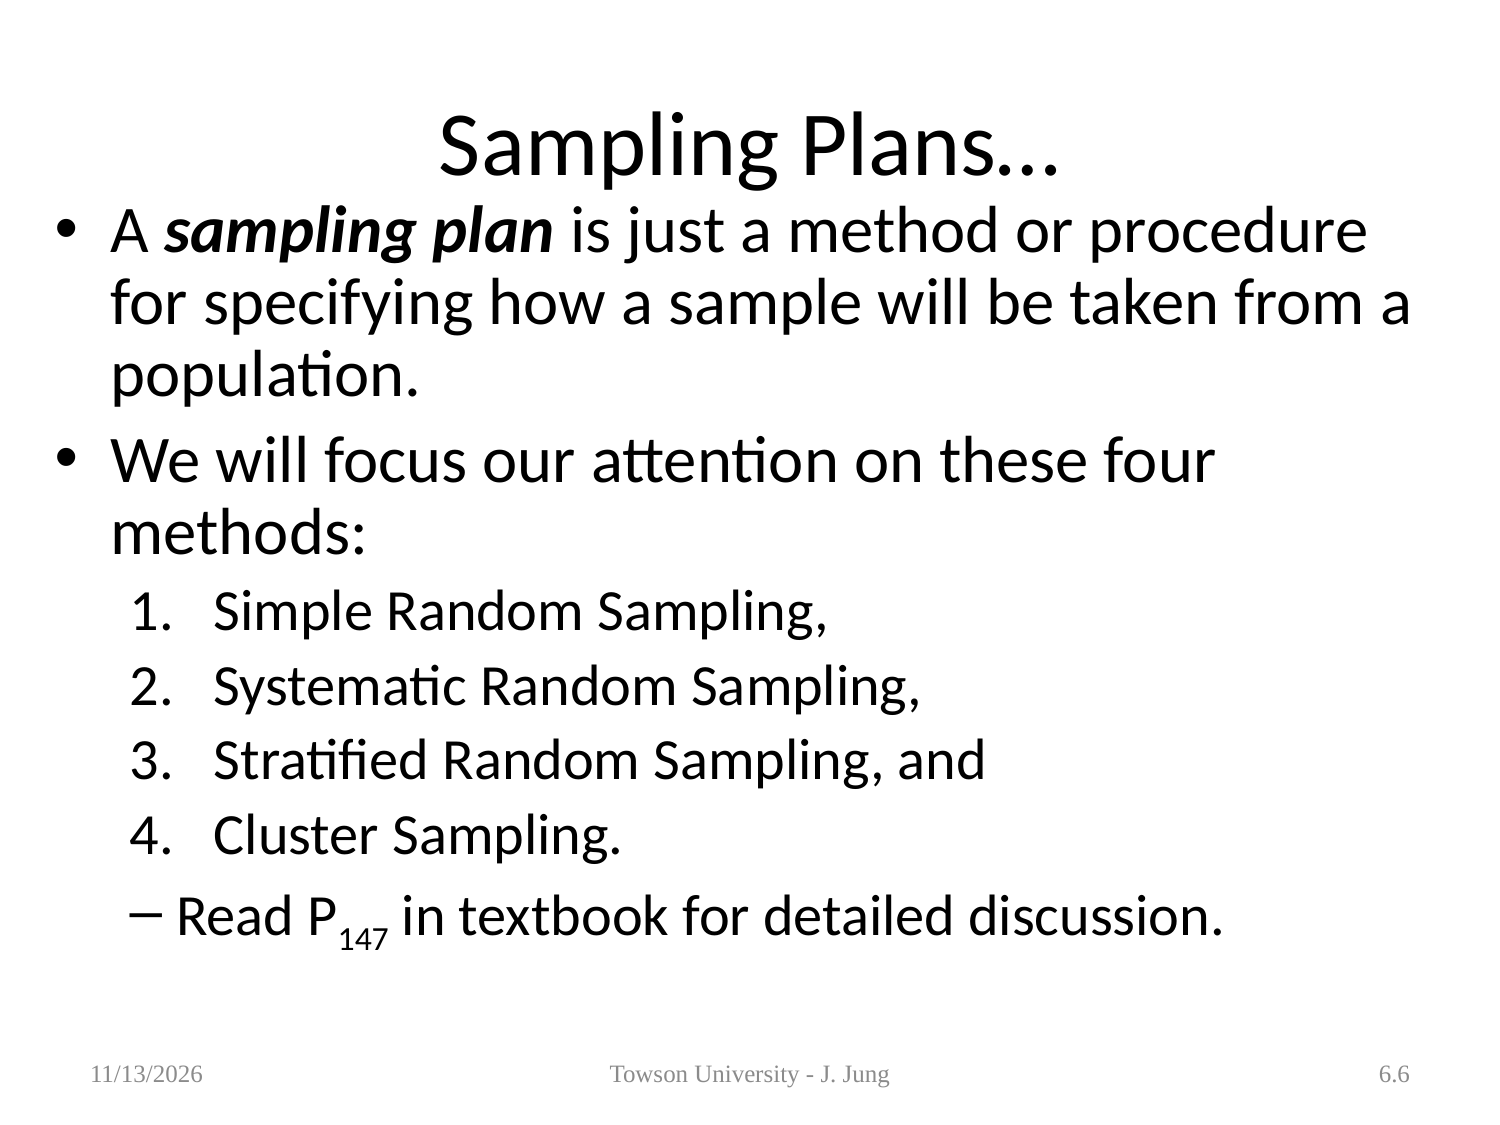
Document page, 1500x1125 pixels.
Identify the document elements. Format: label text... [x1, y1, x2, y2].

title Sampling Plans… [75, 45, 1425, 187]
footer Towson University - J. Jung [512, 1042, 988, 1103]
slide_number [75, 1042, 425, 1103]
list A sampling plan is just a method or procedure for specifying how a sample will be taken from a population. We will focus our attention on these four methods: Simple Random Sampling, Systematic Random Sampling, Stratified Random Sampling, and Cluster Sampling. Read P147 in textbook for detailed discussion. [39, 187, 1463, 1088]
slide_number 6.6 [1074, 1042, 1425, 1103]
